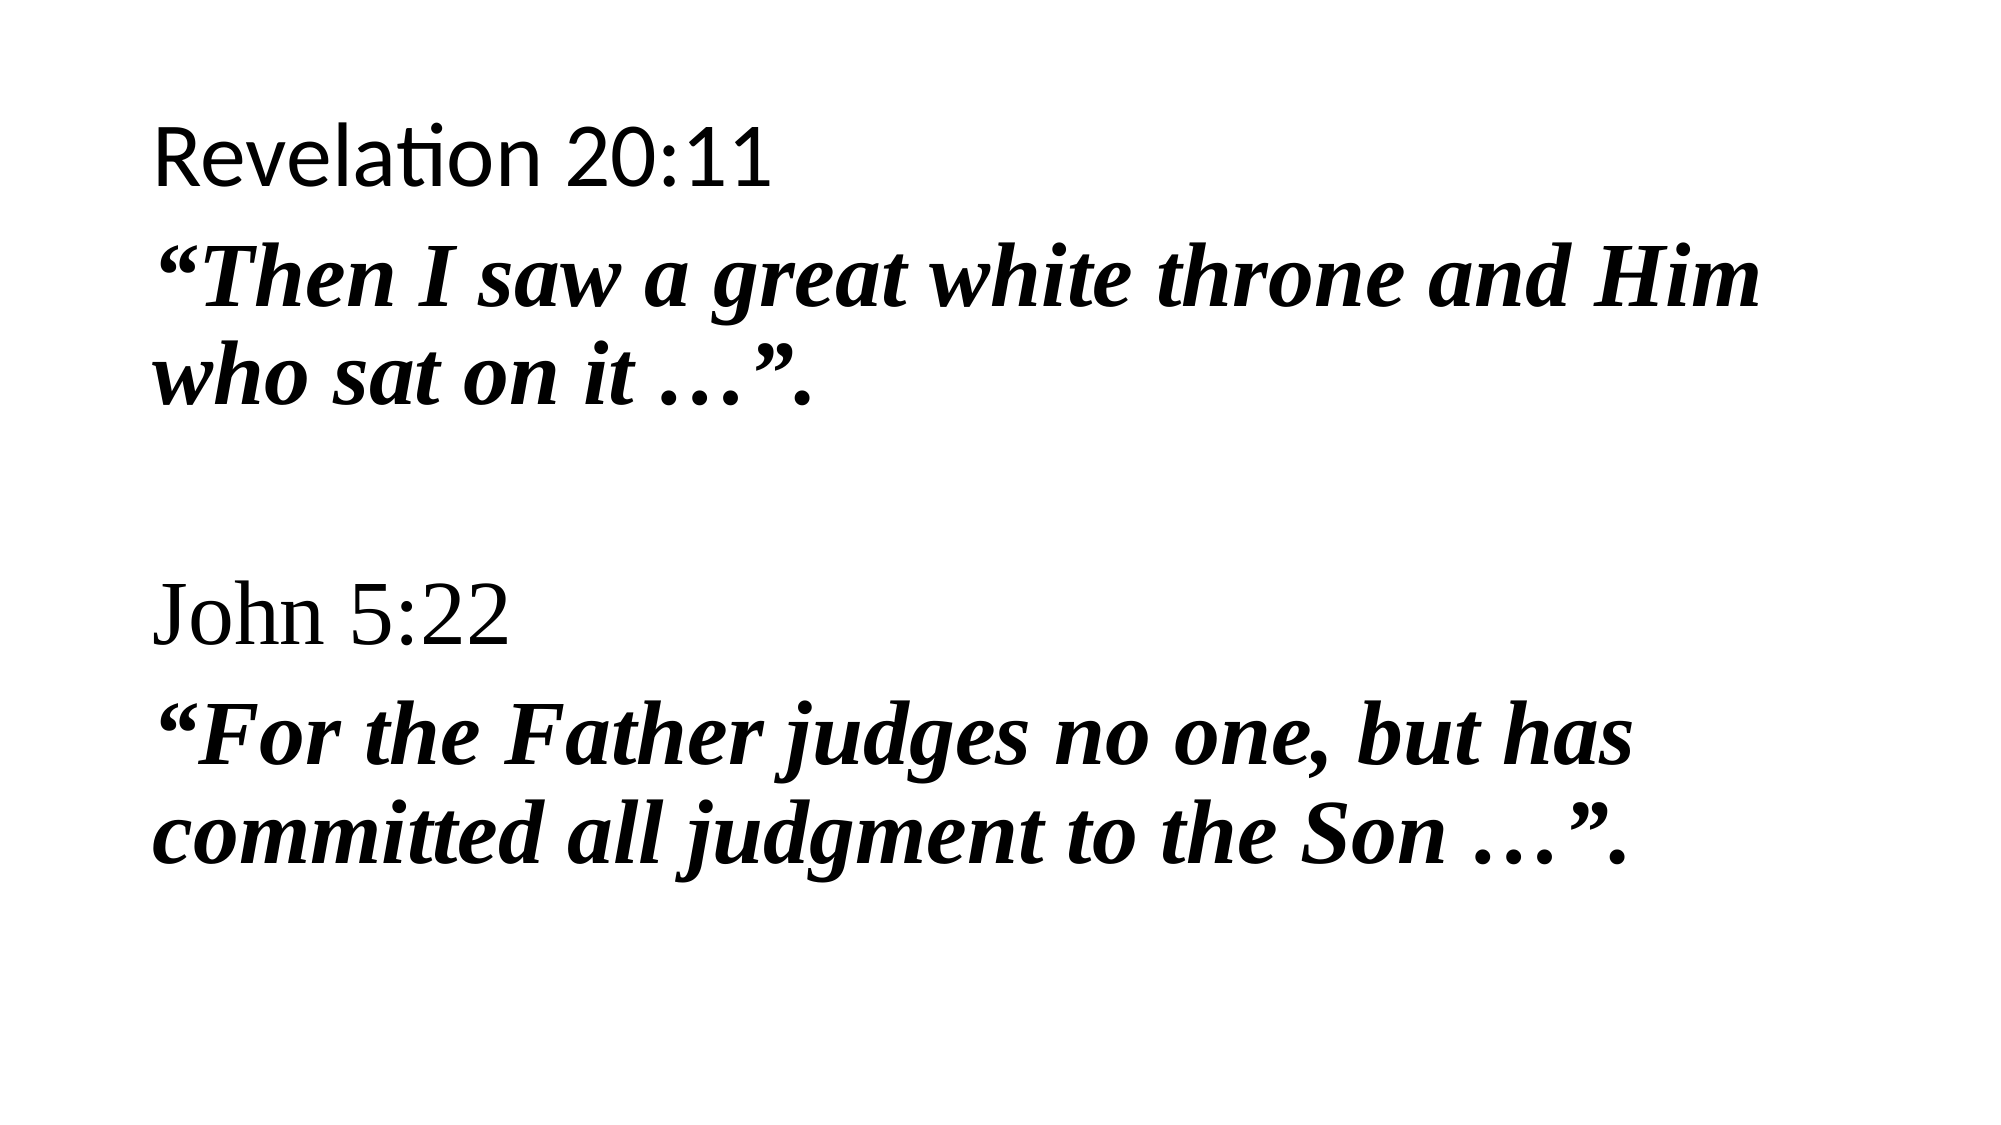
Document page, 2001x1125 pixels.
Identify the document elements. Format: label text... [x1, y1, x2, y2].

list Revelation 20:11 “Then I saw a great white throne and Him who sat on it …”. John 5:22 “For the Father judges no one, but has committed all judgment to the Son …”. [137, 99, 1863, 1014]
